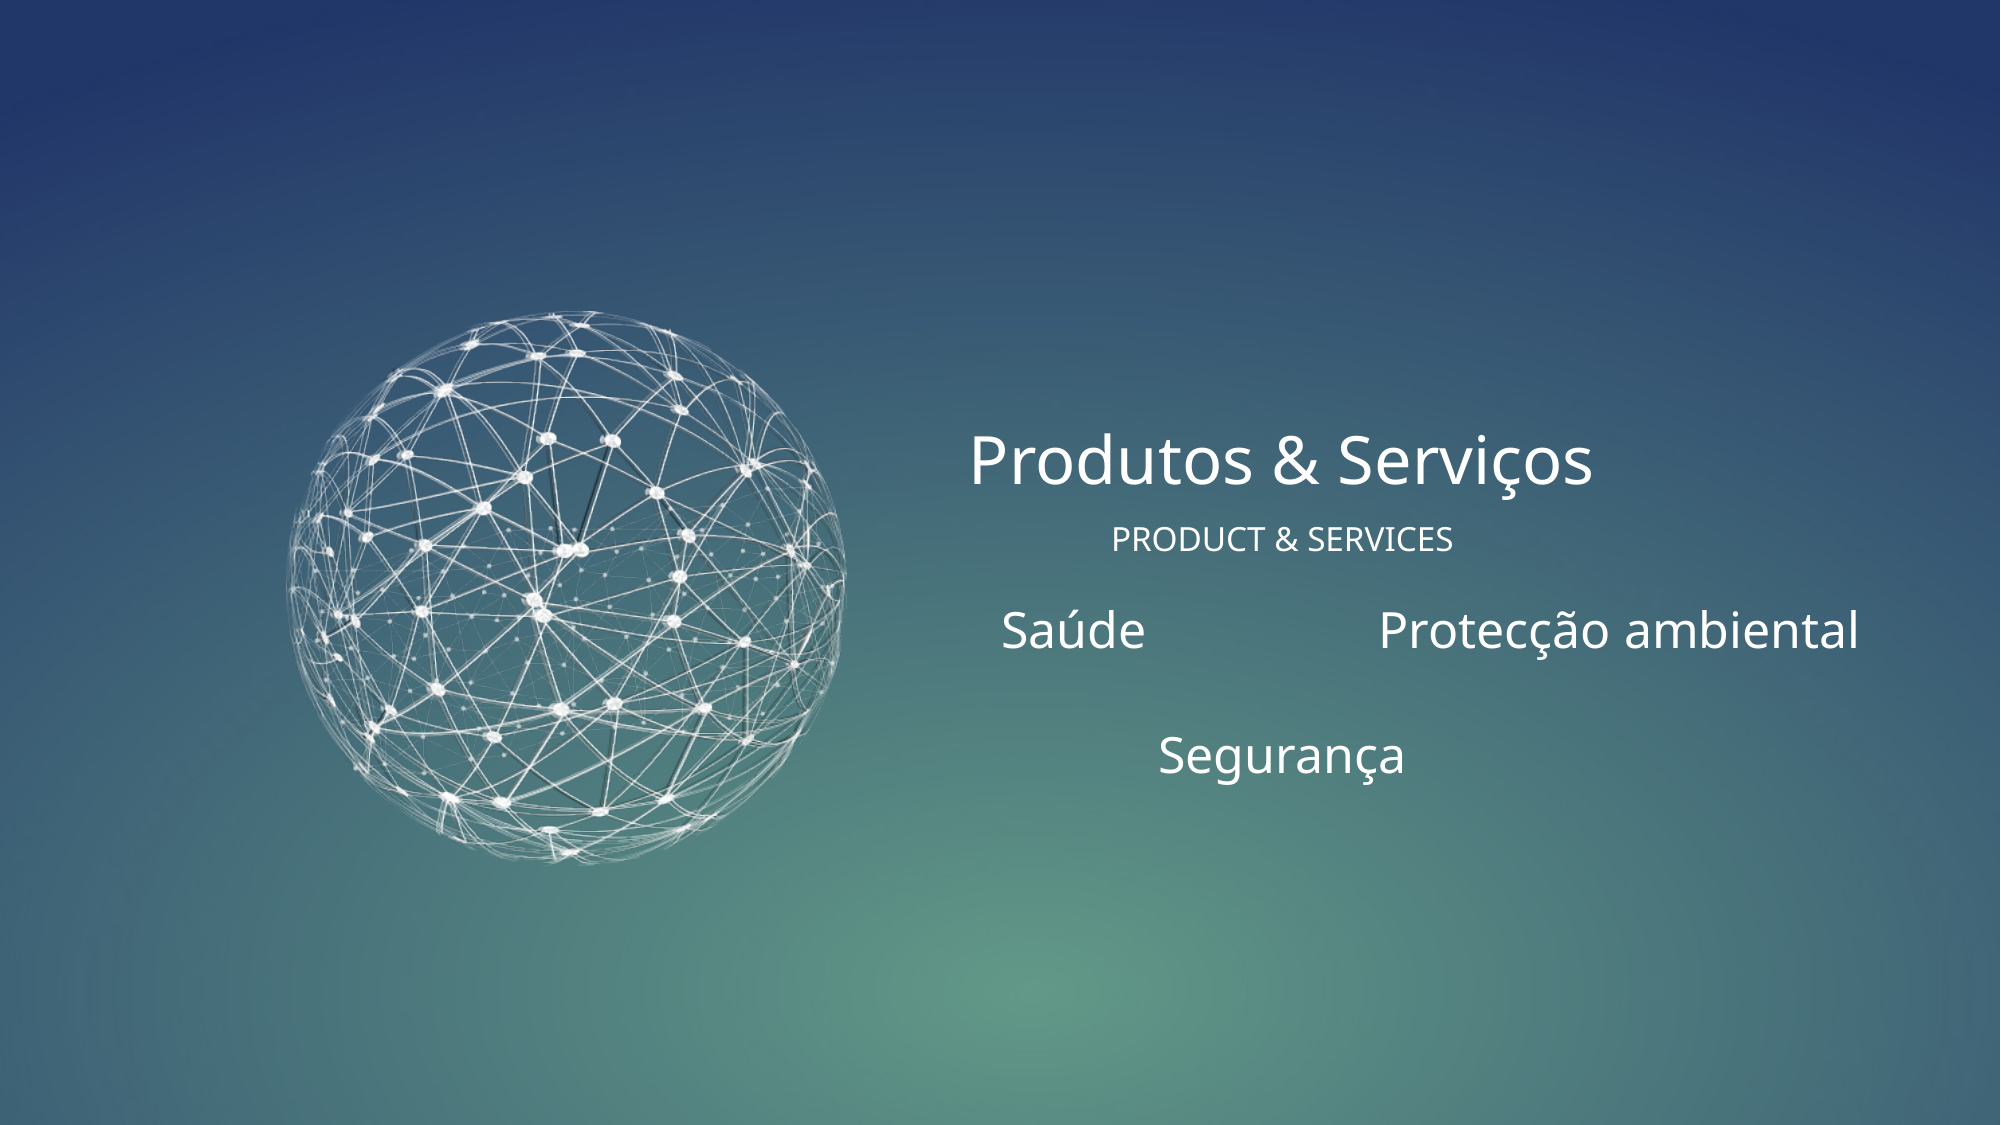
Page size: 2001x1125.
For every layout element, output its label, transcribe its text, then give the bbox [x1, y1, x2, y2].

list Protecção ambiental [1327, 597, 1912, 668]
list Saúde [926, 597, 1222, 668]
picture [0, 0, 2000, 1125]
list PRODUCT & SERVICES [1074, 514, 1491, 567]
list Segurança [1134, 722, 1430, 793]
list Produtos & Serviços [872, 419, 1693, 507]
